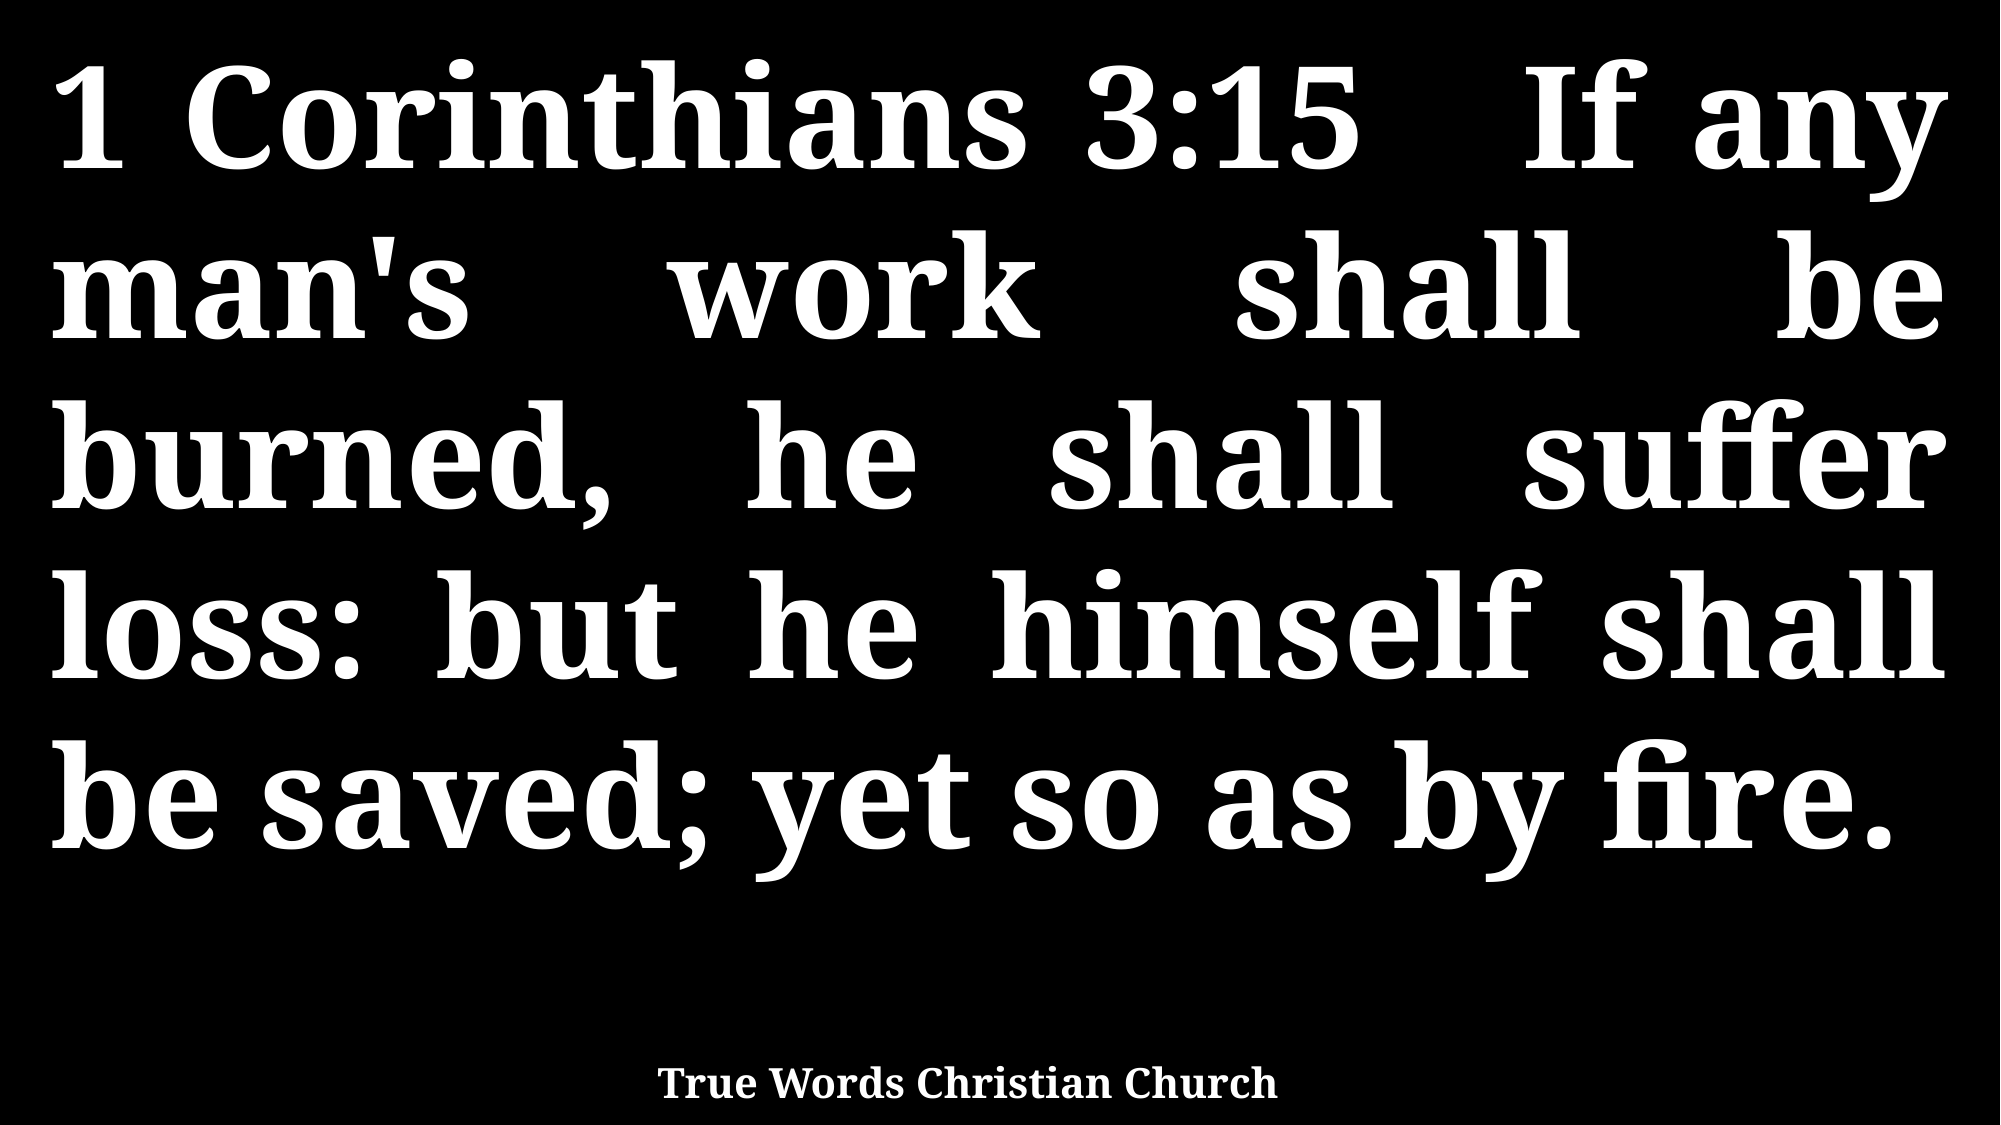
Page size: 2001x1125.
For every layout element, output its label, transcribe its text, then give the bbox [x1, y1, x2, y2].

text_box True Words Christian Church [642, 1049, 1294, 1114]
text_box 1 Corinthians 3:15 If any man's work shall be burned, he shall suffer loss: but he himself shall be saved; yet so as by fire. [35, 19, 1965, 885]
